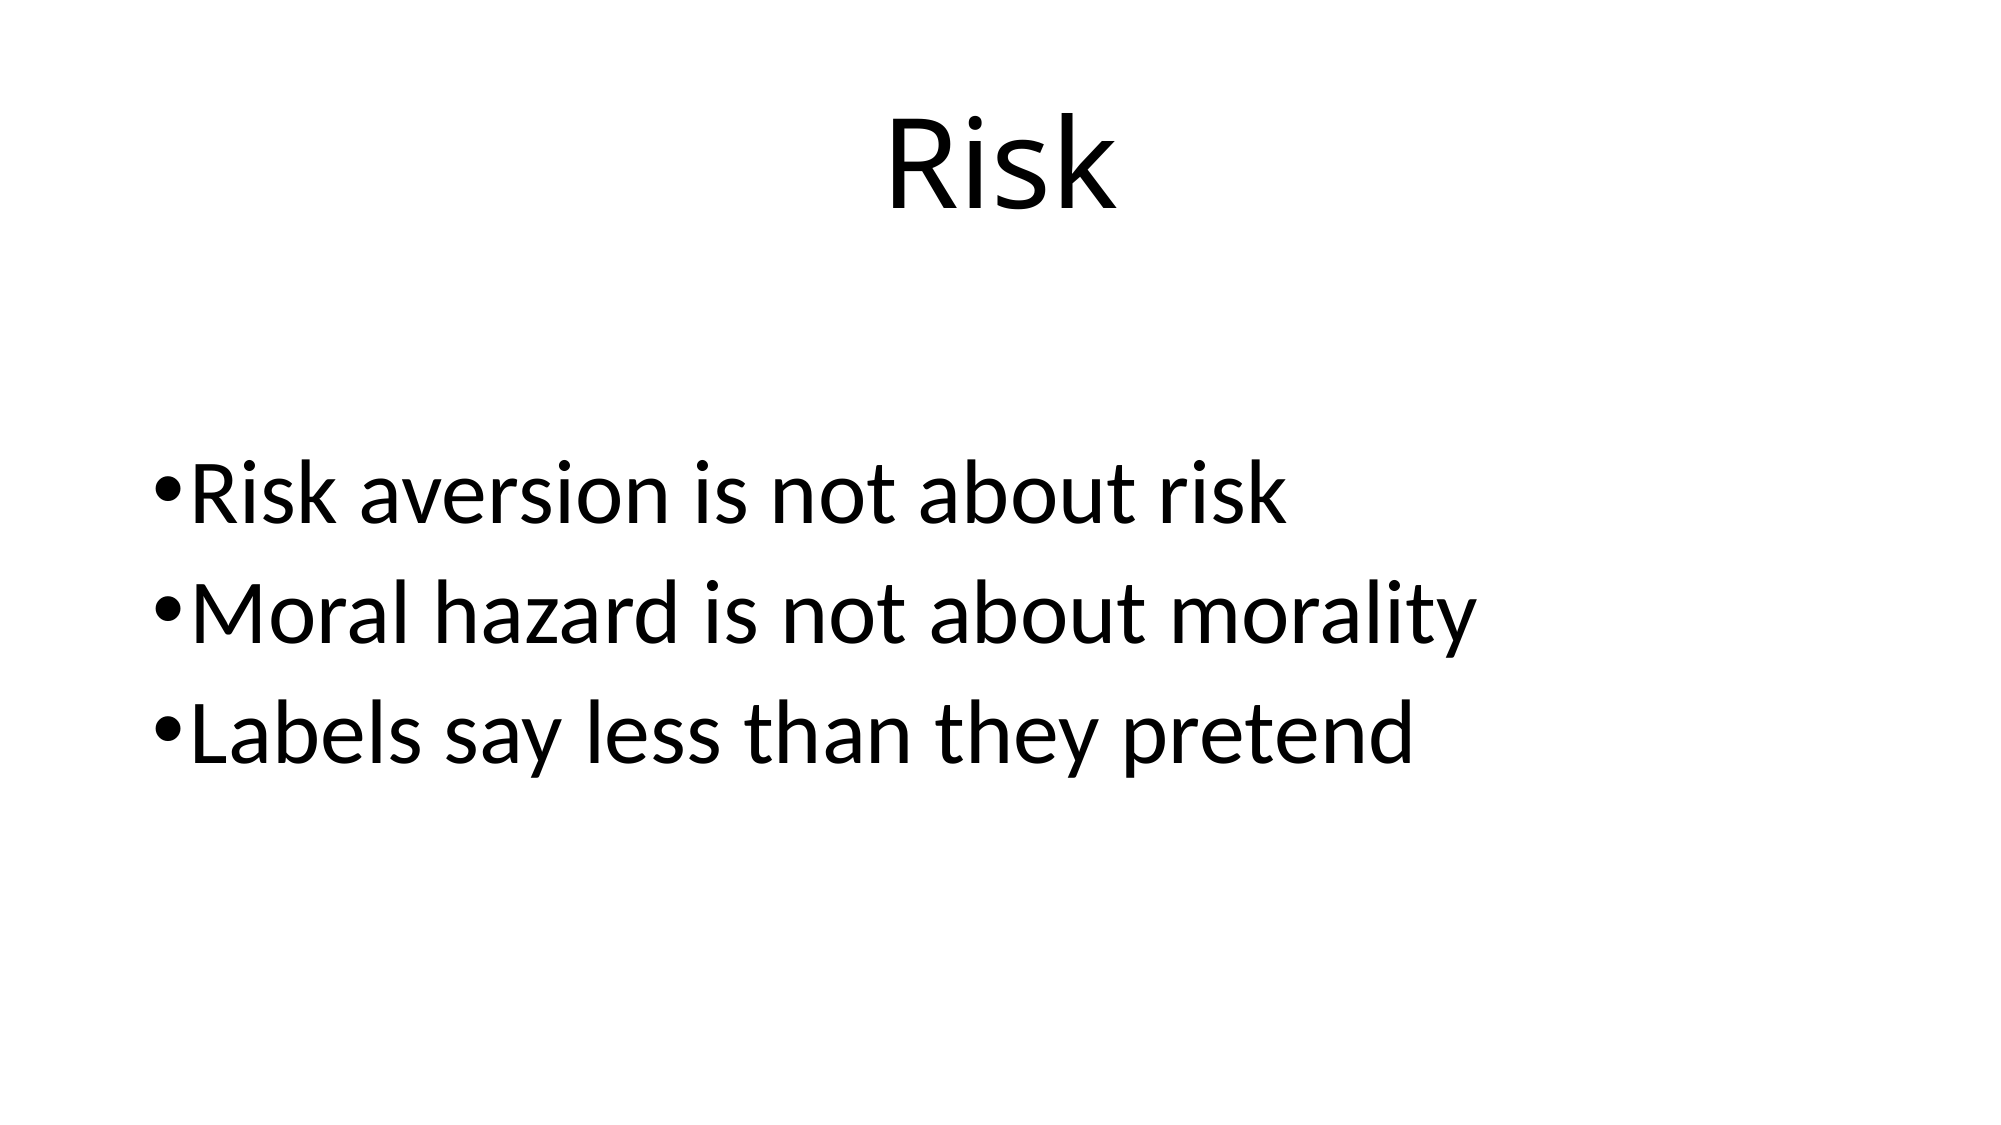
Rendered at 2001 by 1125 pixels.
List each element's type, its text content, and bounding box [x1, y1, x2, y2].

list Risk aversion is not about risk Moral hazard is not about morality Labels say less than they pretend [137, 436, 1863, 1014]
title Risk [137, 59, 1863, 278]
